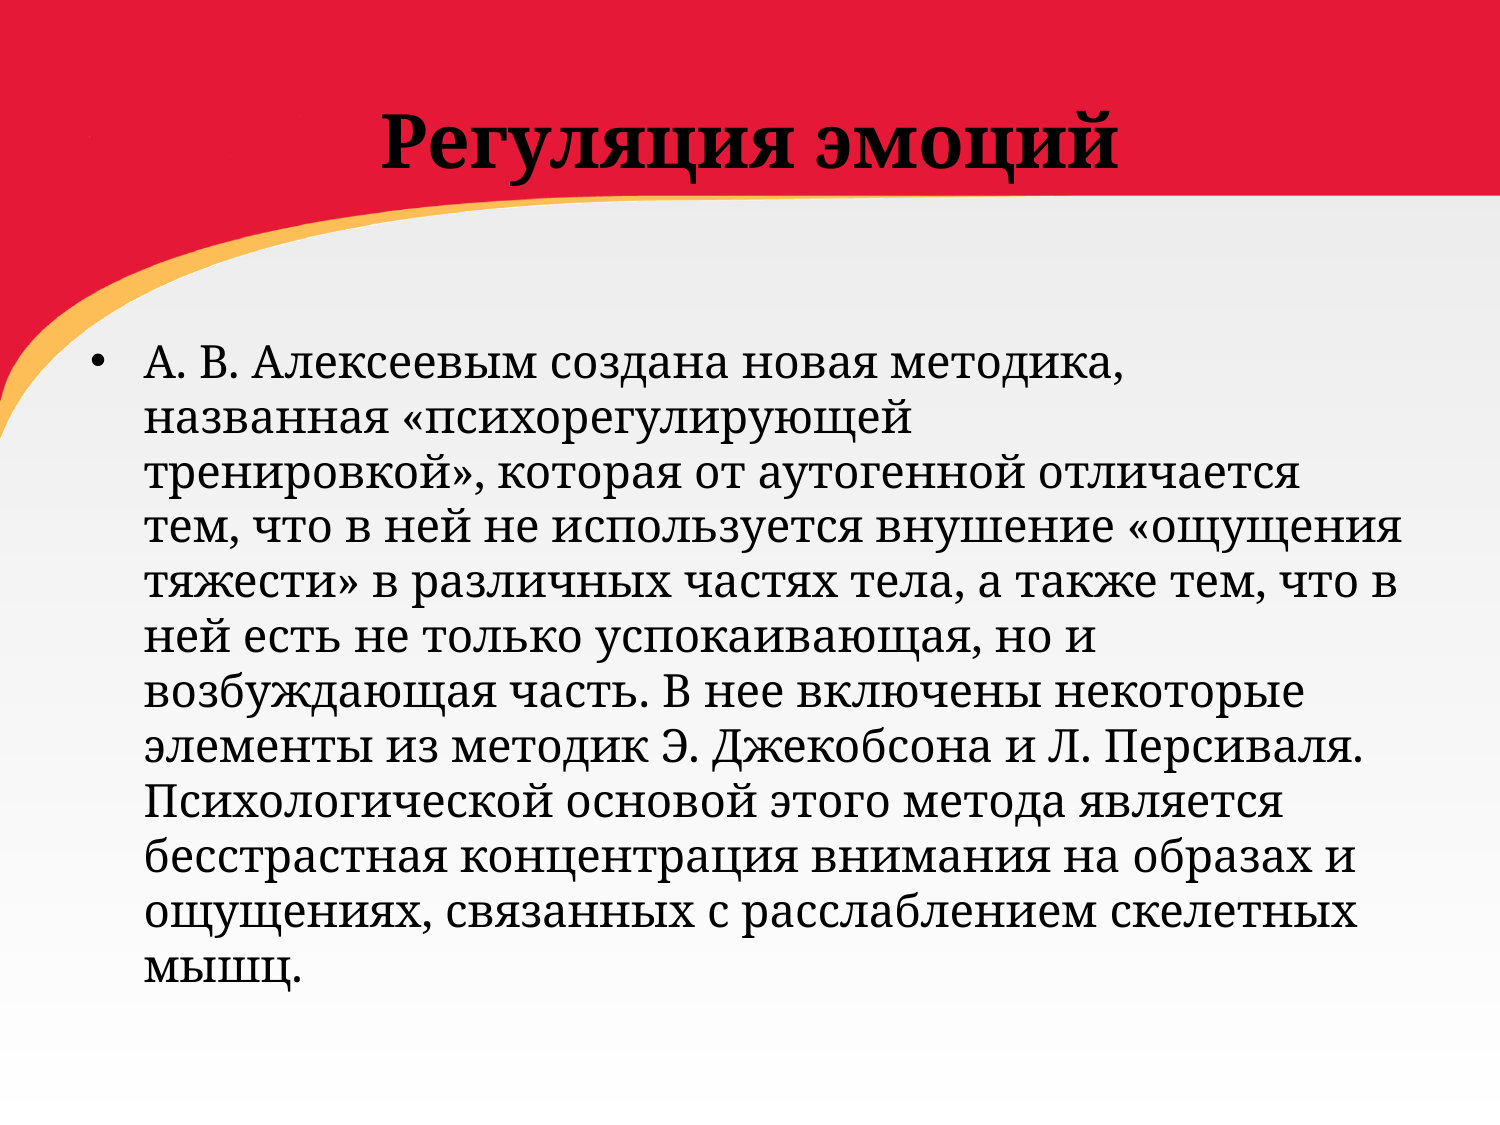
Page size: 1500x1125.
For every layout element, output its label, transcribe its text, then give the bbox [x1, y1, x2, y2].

title Регуляция эмоций [75, 45, 1425, 233]
picture [0, 0, 1500, 438]
list А. В. Алексеевым создана новая методика, названная «психорегулирующей тренировкой», которая от аутогенной отличается тем, что в ней не используется внушение «ощущения тяжести» в различных частях тела, а также тем, что в ней есть не только успокаивающая, но и возбуждающая часть. В нее включены некоторые элементы из методик Э. Джекобсона и Л. Персиваля. Психологической основой этого метода является бесстрастная концентрация внимания на образах и ощущениях, связанных с расслаблением скелетных мышц. [75, 324, 1425, 1005]
